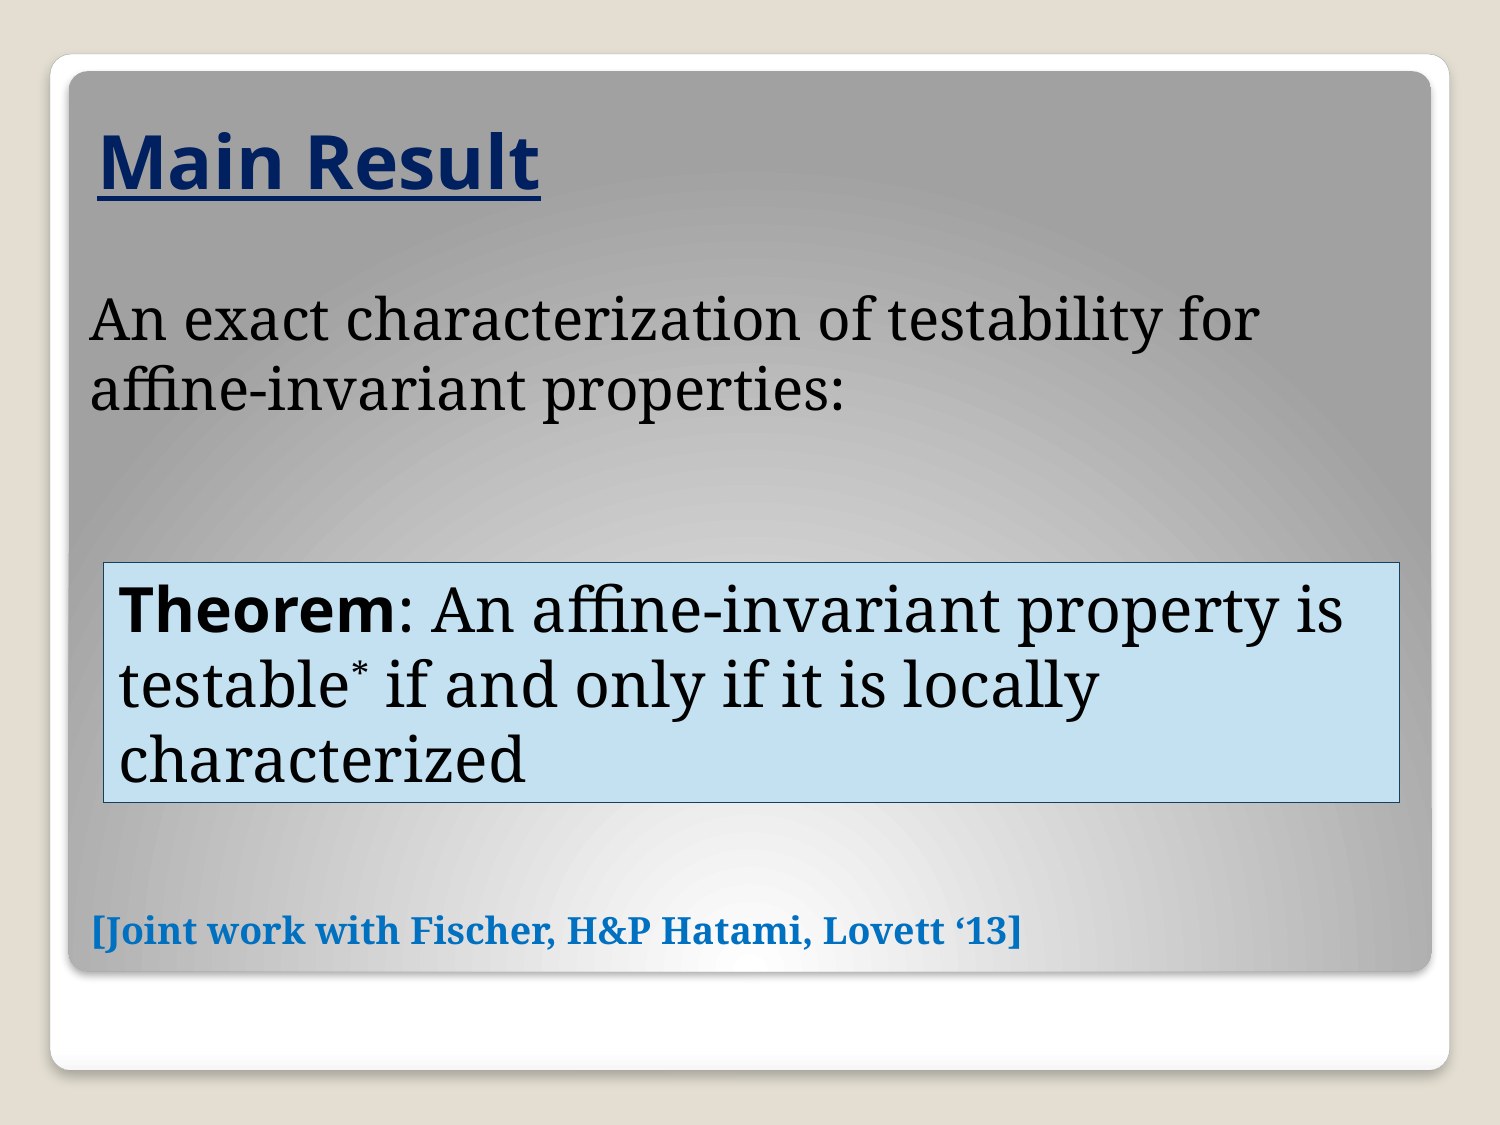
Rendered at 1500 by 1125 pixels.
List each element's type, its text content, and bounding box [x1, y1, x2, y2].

text_box An exact characterization of testability for affine-invariant properties: [75, 275, 1400, 500]
text_box Theorem: An affine-invariant property is testable* if and only if it is locally characterized [103, 562, 1400, 803]
text_box [Joint work with Fischer, H&P Hatami, Lovett ‘13] [75, 899, 1039, 960]
title Main Result [82, 39, 1425, 213]
